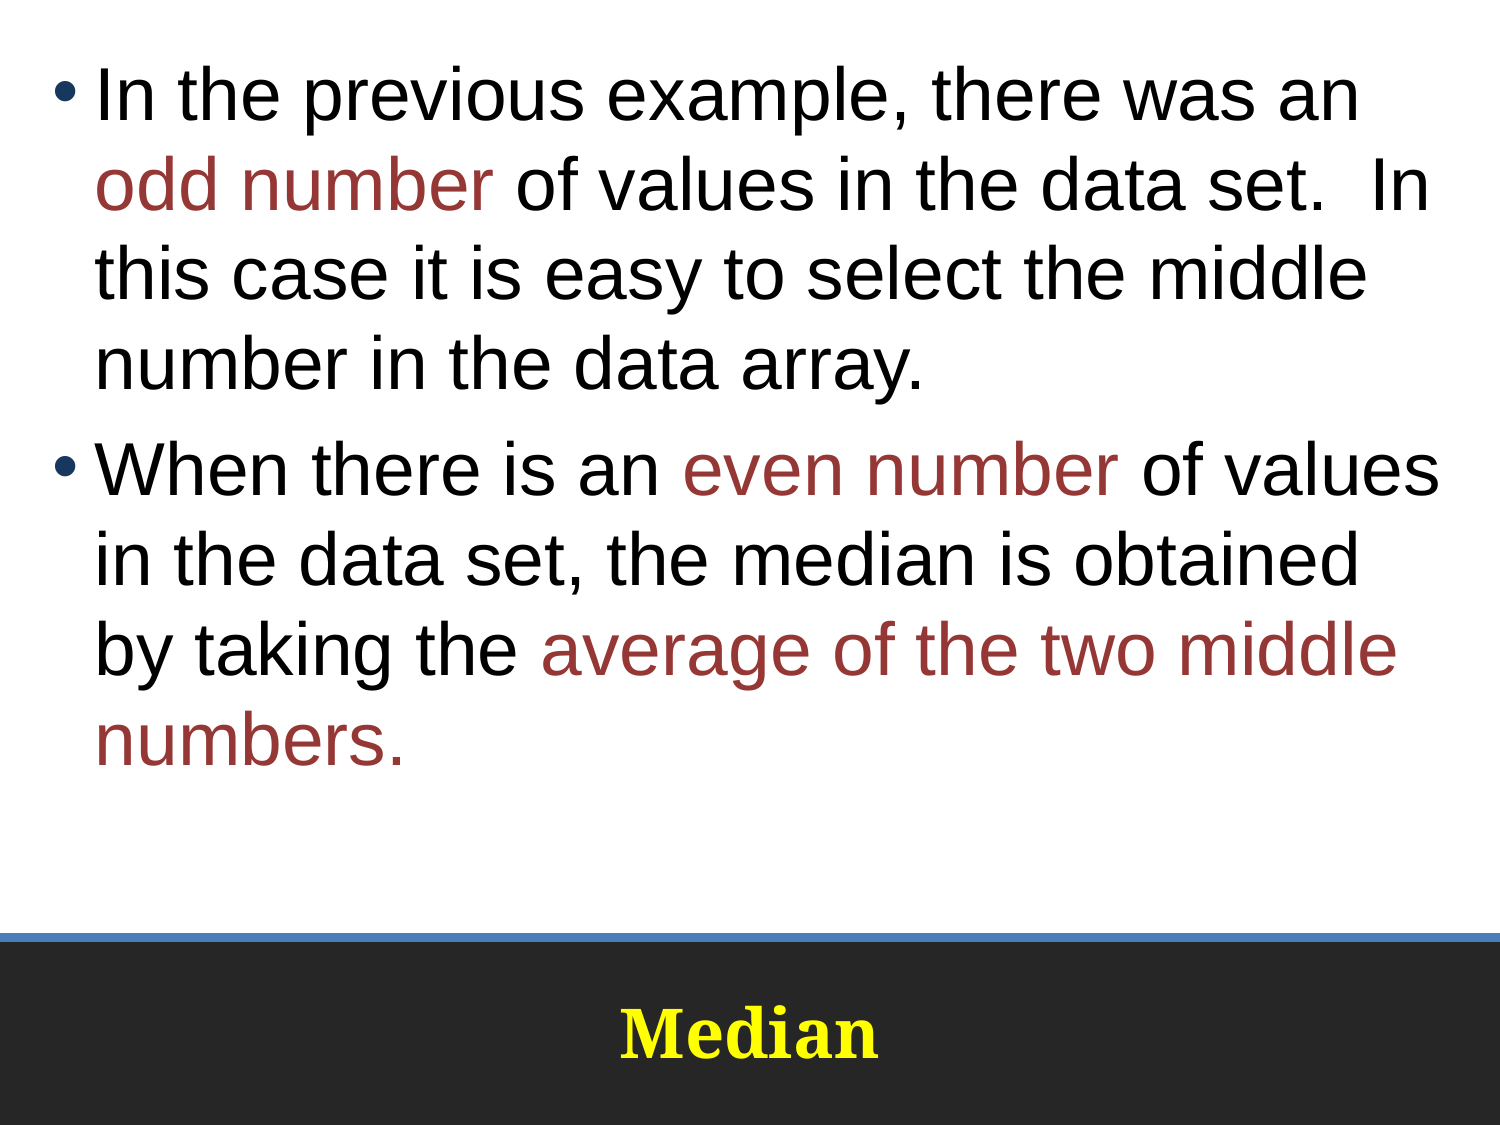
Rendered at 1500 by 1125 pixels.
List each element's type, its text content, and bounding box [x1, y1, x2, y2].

title Median [37, 937, 1463, 1125]
list In the previous example, there was an odd number of values in the data set. In this case it is easy to select the middle number in the data array. When there is an even number of values in the data set, the median is obtained by taking the average of the two middle numbers. [37, 37, 1463, 925]
